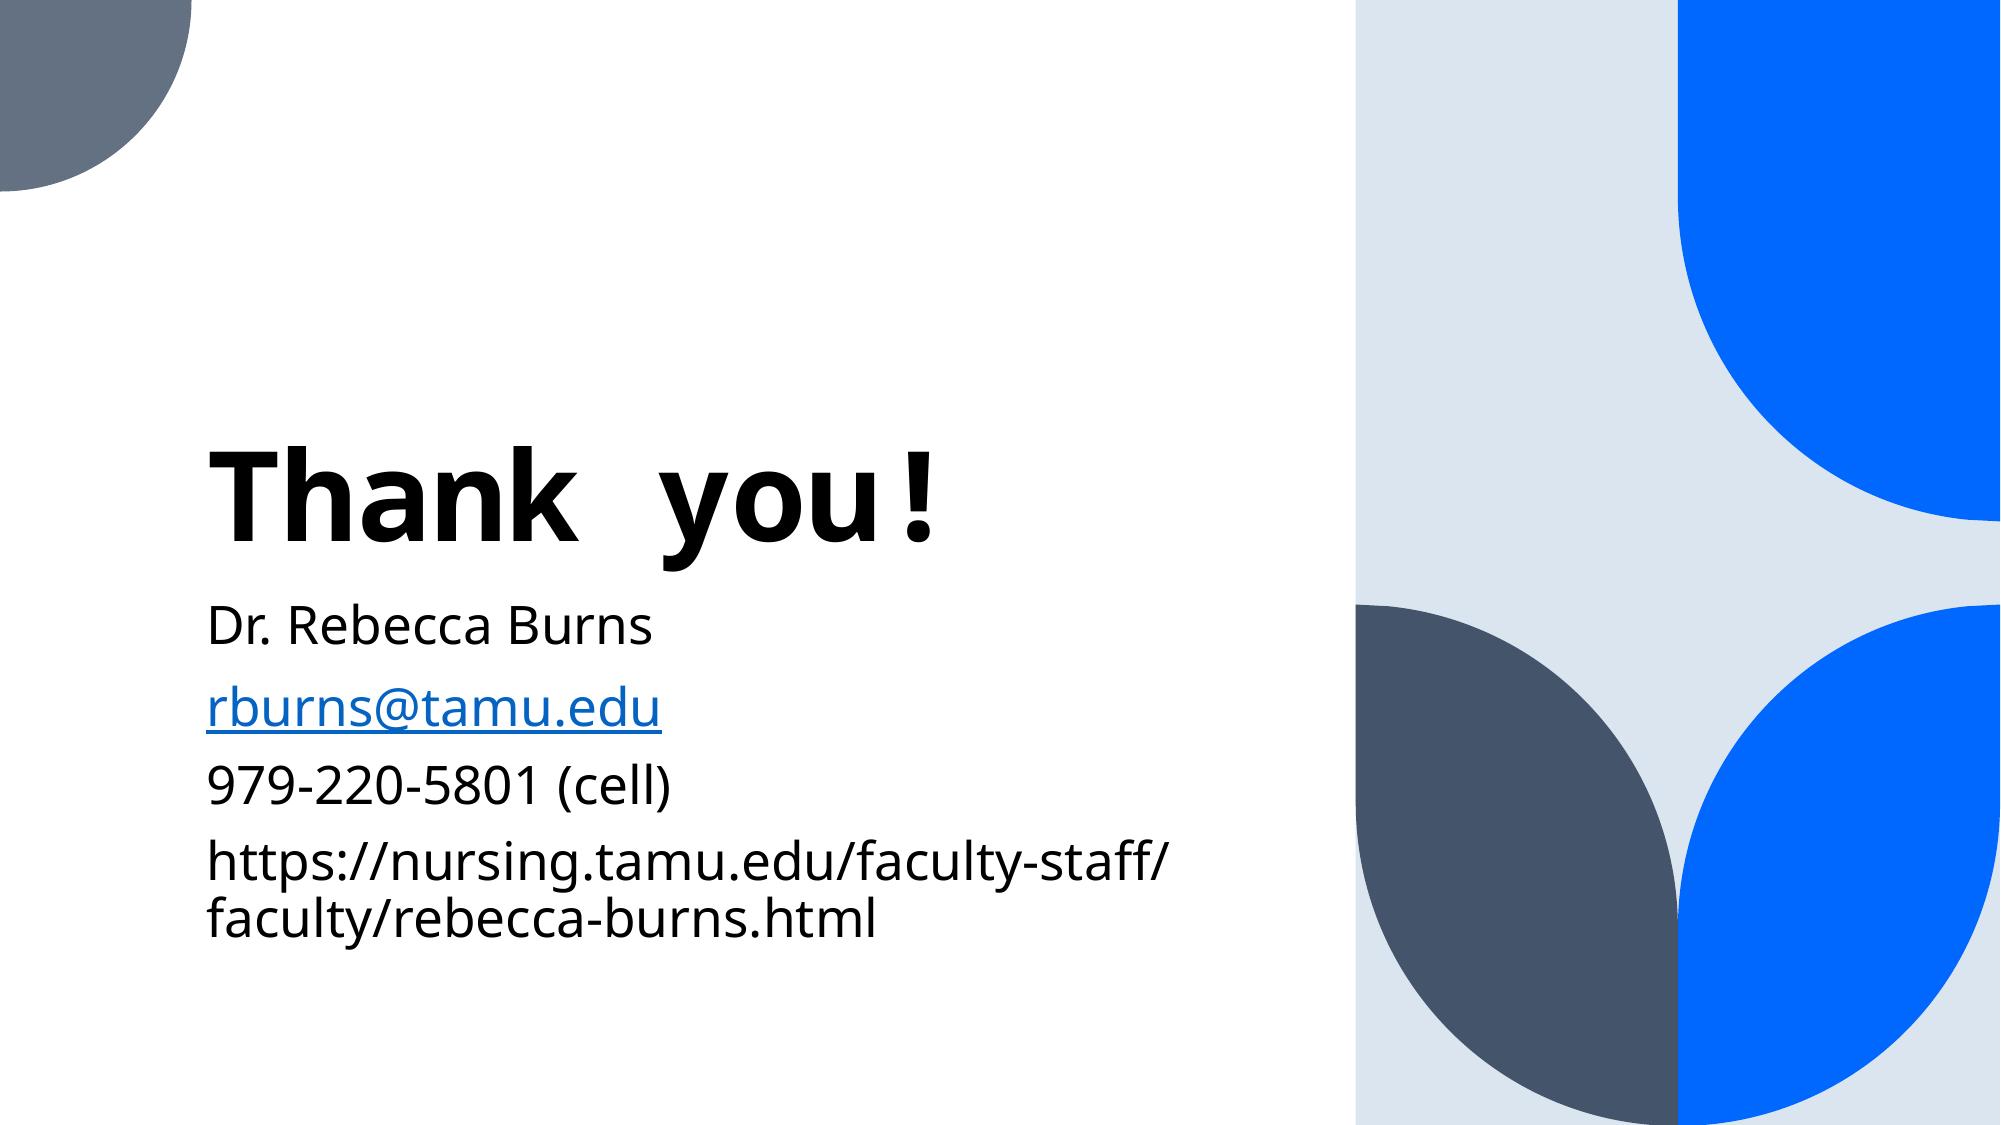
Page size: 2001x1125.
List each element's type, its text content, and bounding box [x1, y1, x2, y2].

subtitle Dr. Rebecca Burns rburns@tamu.edu 979-220-5801 (cell) https://nursing.tamu.edu/faculty-staff/faculty/rebecca-burns.html [191, 590, 1212, 960]
title Thank you! [191, 184, 1212, 576]
